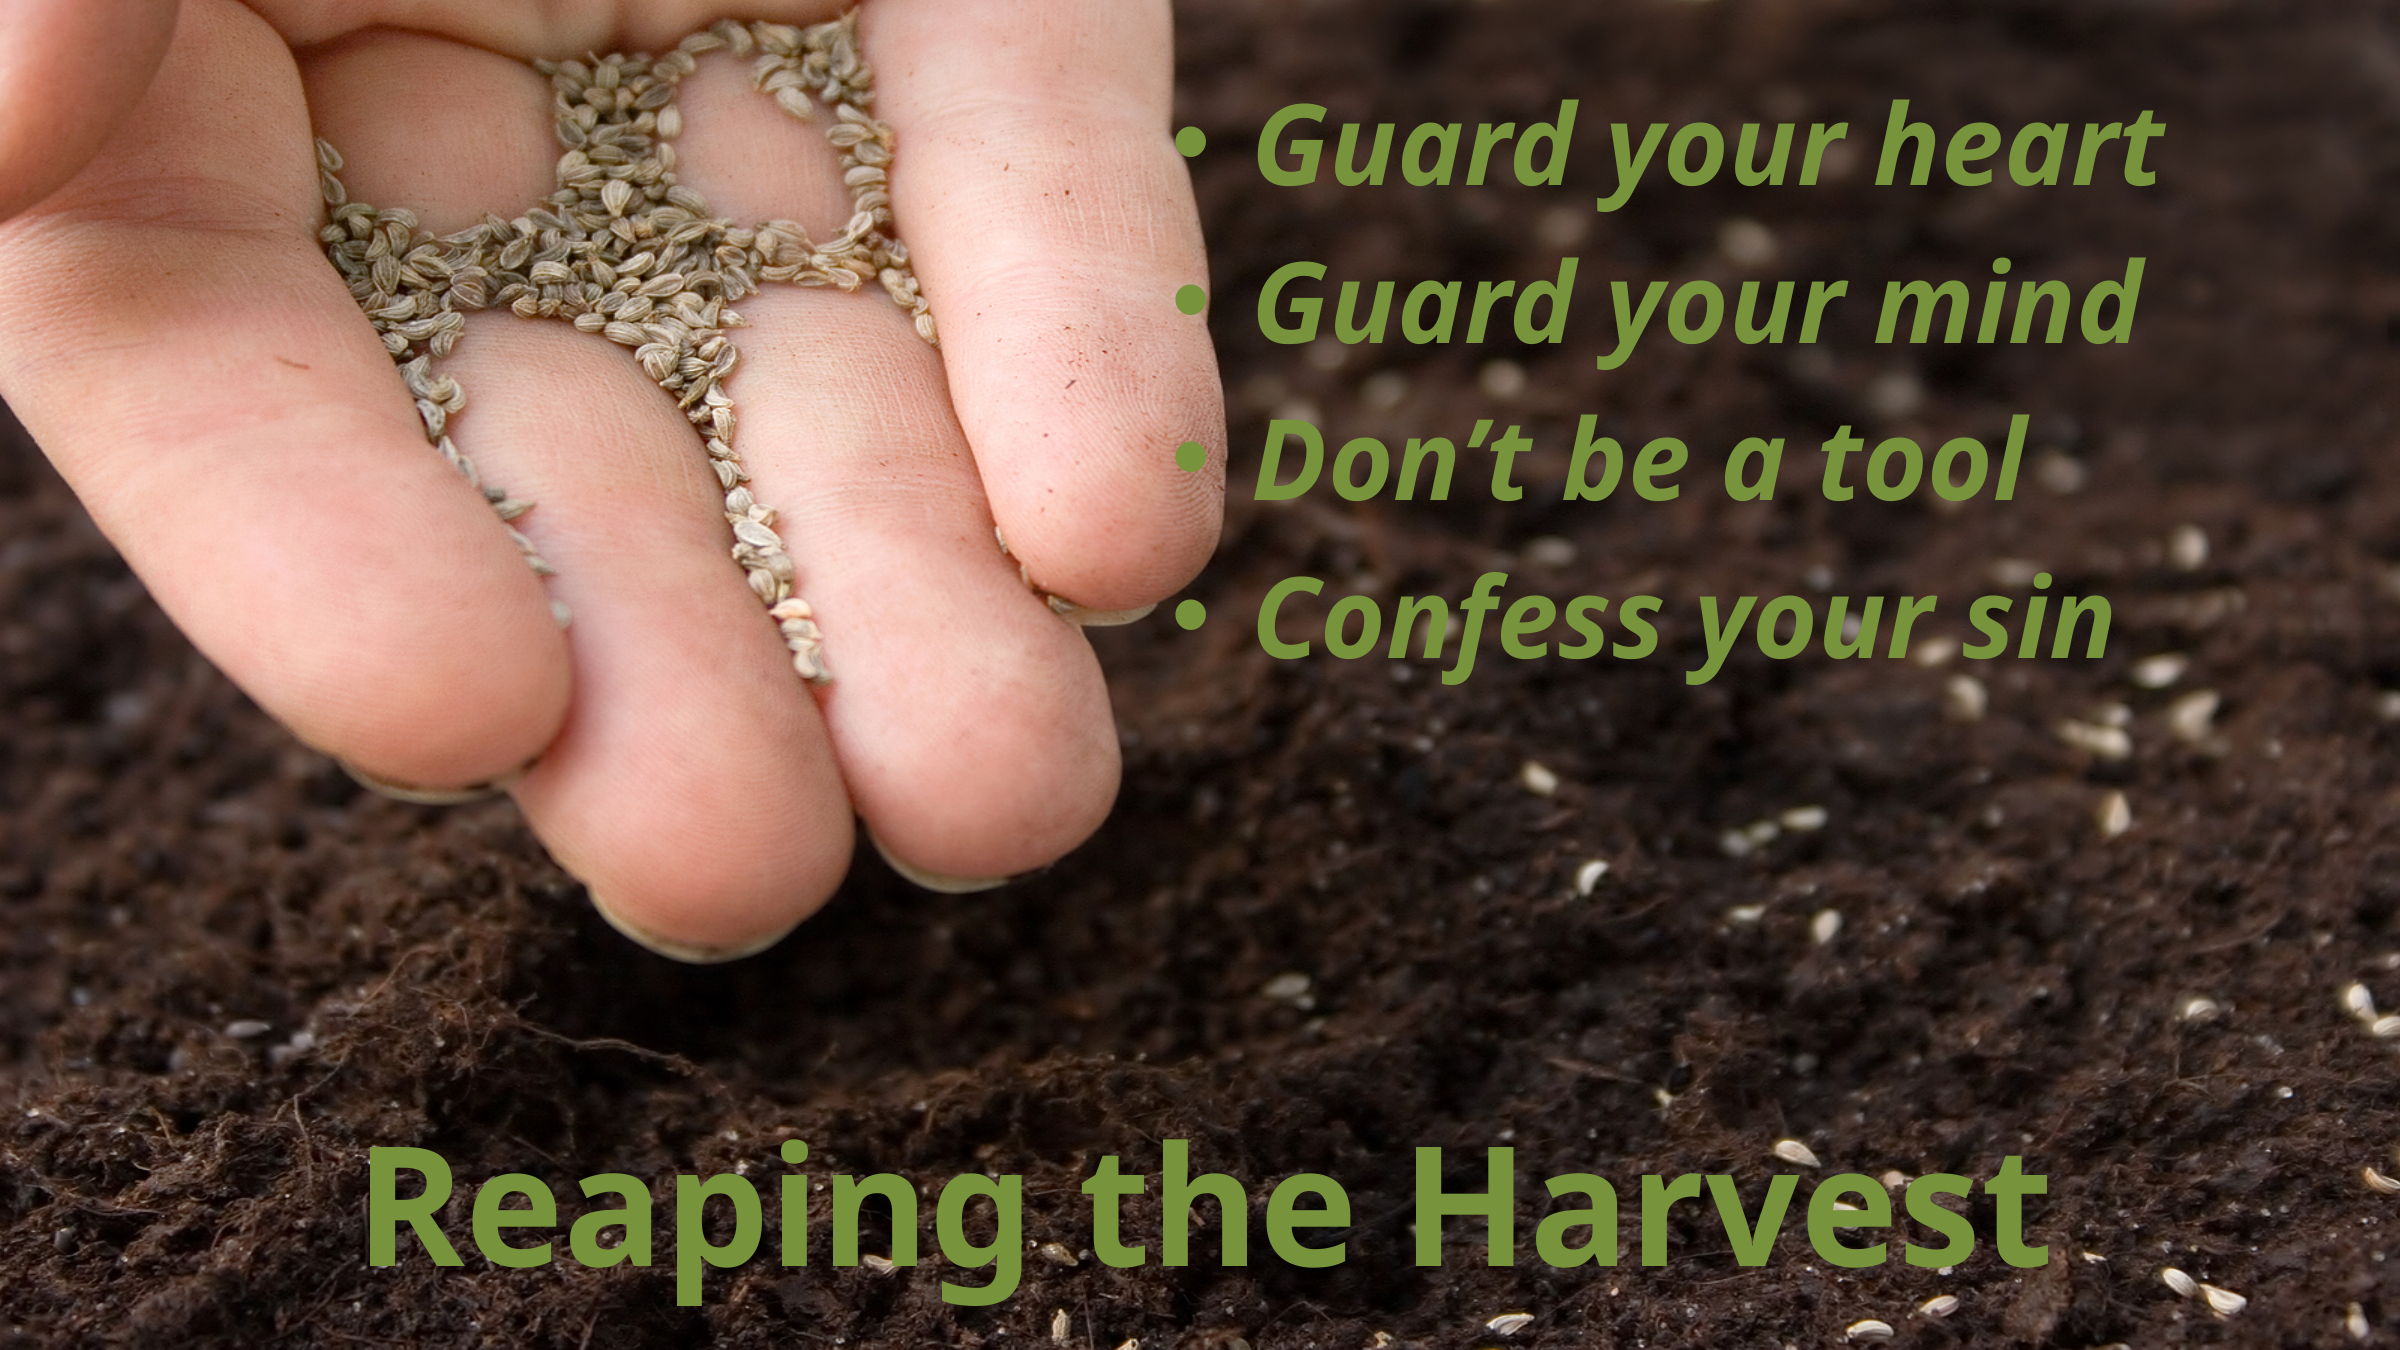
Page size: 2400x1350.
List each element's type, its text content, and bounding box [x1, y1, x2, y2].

picture [0, 0, 2400, 1350]
title Reaping the Harvest [125, 1087, 2285, 1313]
list Guard your heart Guard your mind Don’t be a tool Confess your sin [1149, 62, 2375, 1138]
